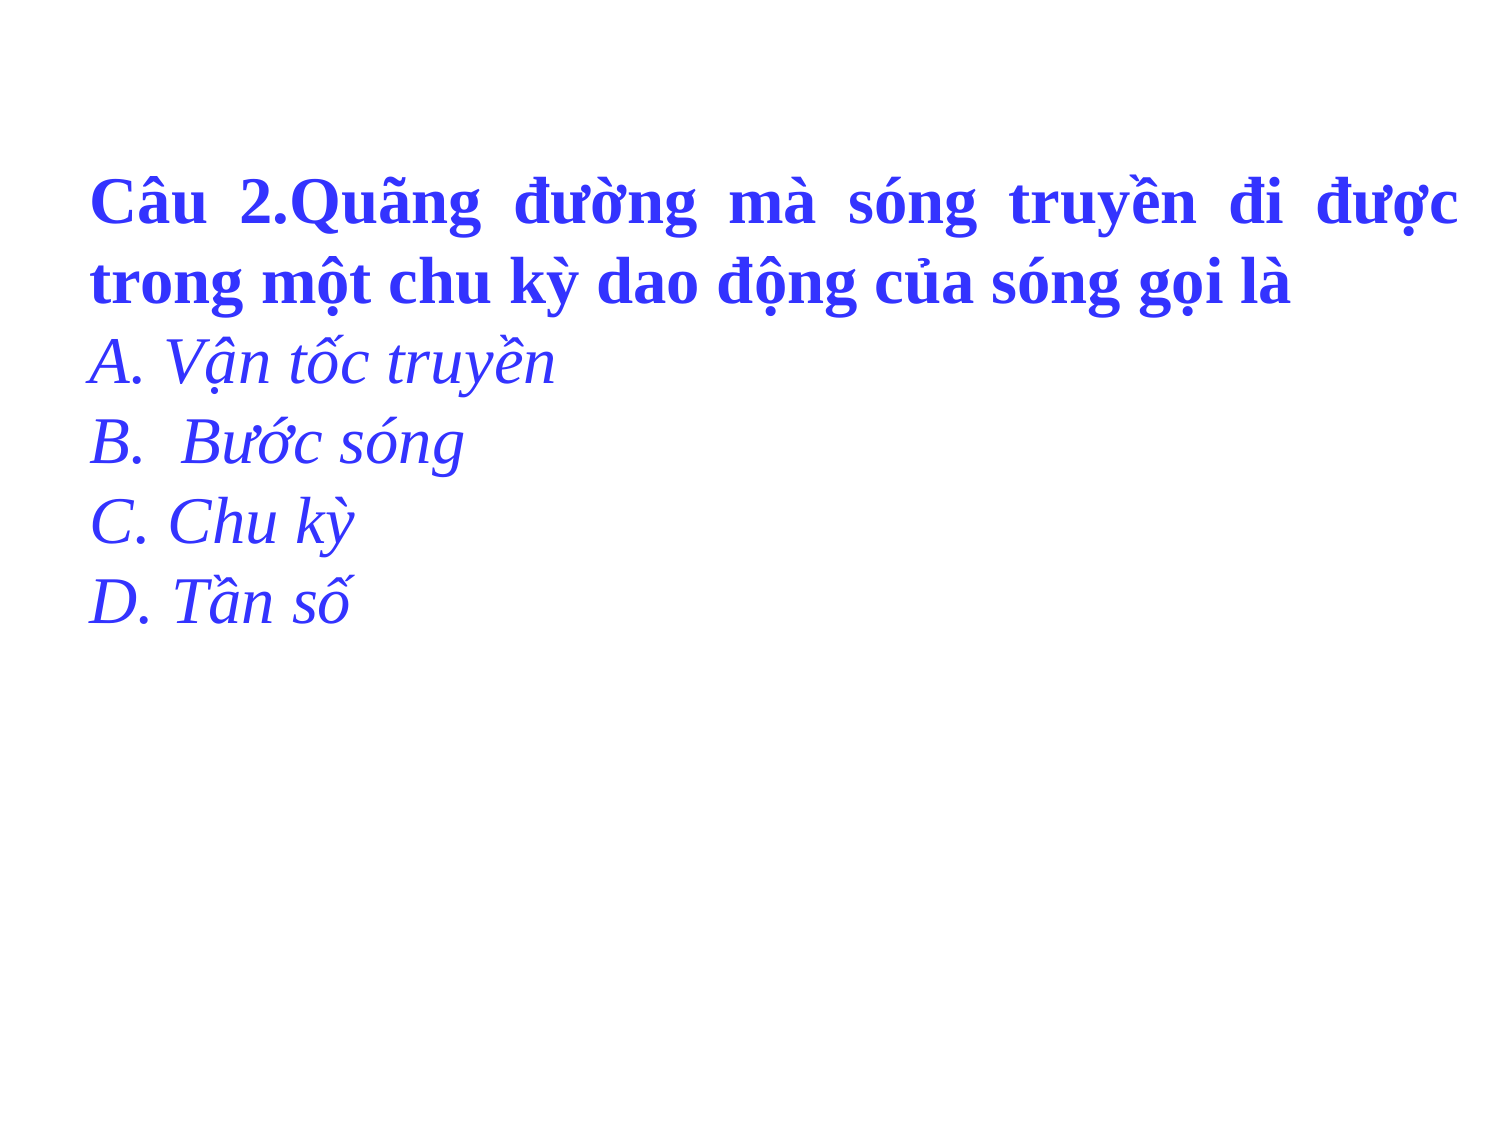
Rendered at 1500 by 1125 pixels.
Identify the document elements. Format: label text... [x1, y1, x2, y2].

text_box Câu 2.Quãng đường mà sóng truyền đi được trong một chu kỳ dao động của sóng gọi là A. Vận tốc truyền B. Bước sóng C. Chu kỳ D. Tần số [75, 149, 1475, 645]
